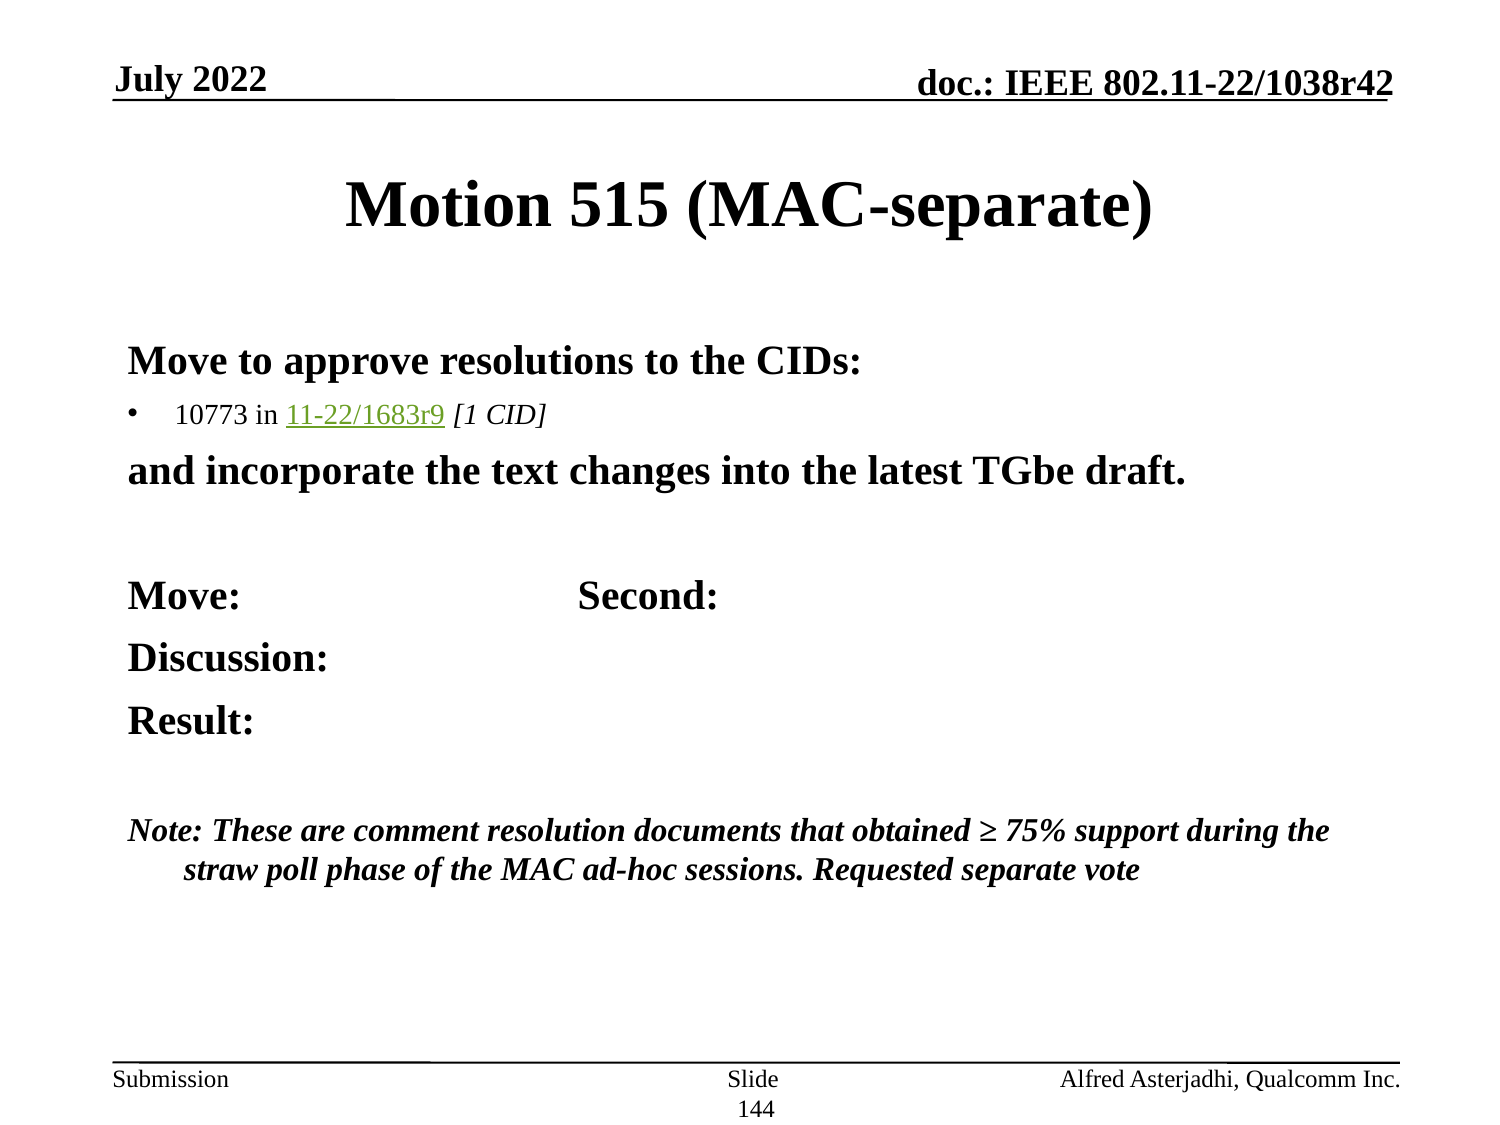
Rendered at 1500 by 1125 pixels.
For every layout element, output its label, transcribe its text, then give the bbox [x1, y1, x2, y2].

list Move to approve resolutions to the CIDs: 10773 in 11-22/1683r9 [1 CID] and incorporate the text changes into the latest TGbe draft. Move: Second: Discussion: Result: Note: These are comment resolution documents that obtained ≥ 75% support during the straw poll phase of the MAC ad-hoc sessions. Requested separate vote [112, 324, 1388, 1000]
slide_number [114, 54, 423, 100]
slide_number Slide 144 [712, 1061, 800, 1123]
title Motion 515 (MAC-separate) [112, 112, 1388, 288]
footer Alfred Asterjadhi, Qualcomm Inc. [878, 1061, 1402, 1093]
